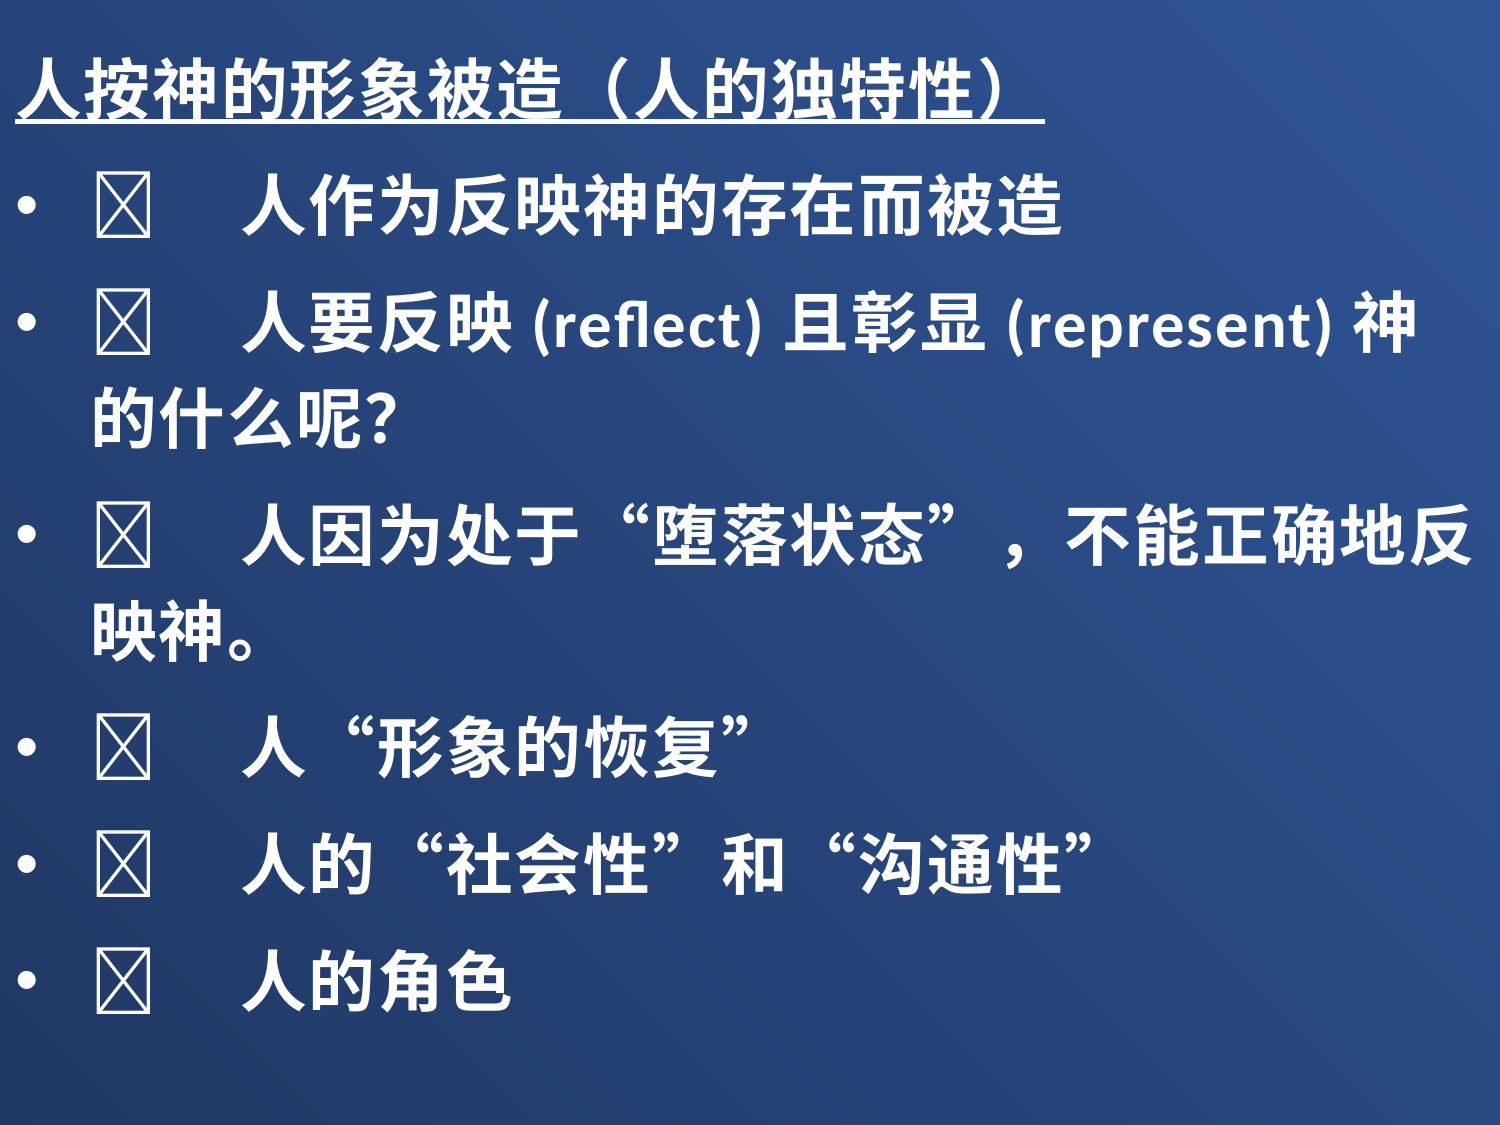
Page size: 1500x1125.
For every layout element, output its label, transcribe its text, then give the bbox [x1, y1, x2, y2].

subtitle 人按神的形象被造（人的独特性）  人作为反映神的存在而被造  人要反映(reflect)且彰显(represent)神的什么呢？  人因为处于“堕落状态”，不能正确地反映神。  人“形象的恢复”  人的“社会性”和“沟通性”  人的角色 [0, 0, 1500, 1125]
